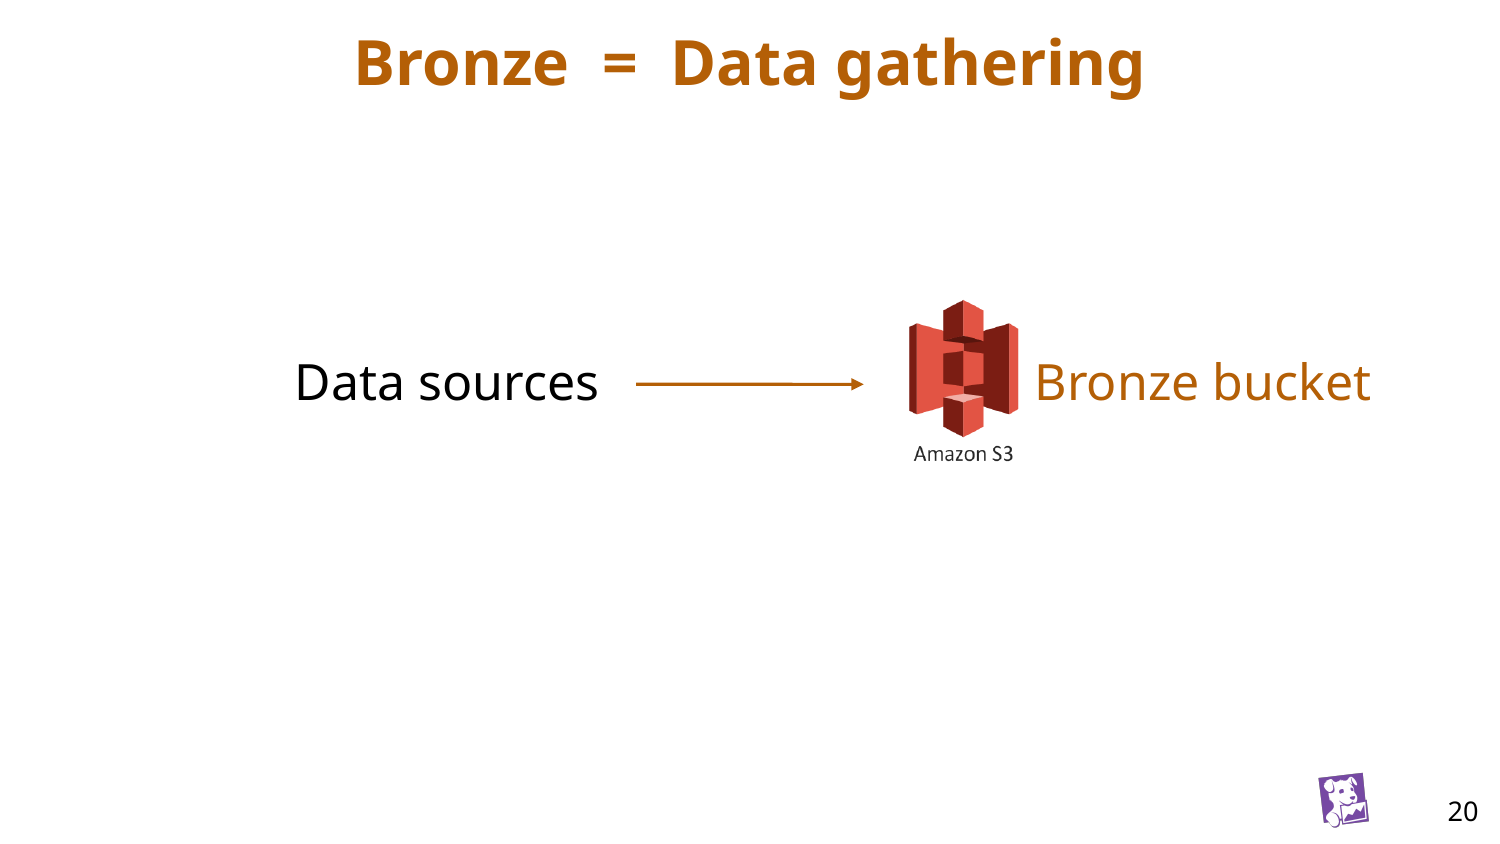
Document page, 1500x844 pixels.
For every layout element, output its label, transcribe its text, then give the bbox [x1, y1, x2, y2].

text_box Data sources [258, 323, 637, 445]
picture [855, 269, 1084, 500]
slide_number ‹#› [1403, 779, 1494, 844]
text_box Bronze bucket [1088, 323, 1404, 445]
picture [1303, 759, 1384, 841]
text_box Bronze = Data gathering [269, 16, 1231, 118]
